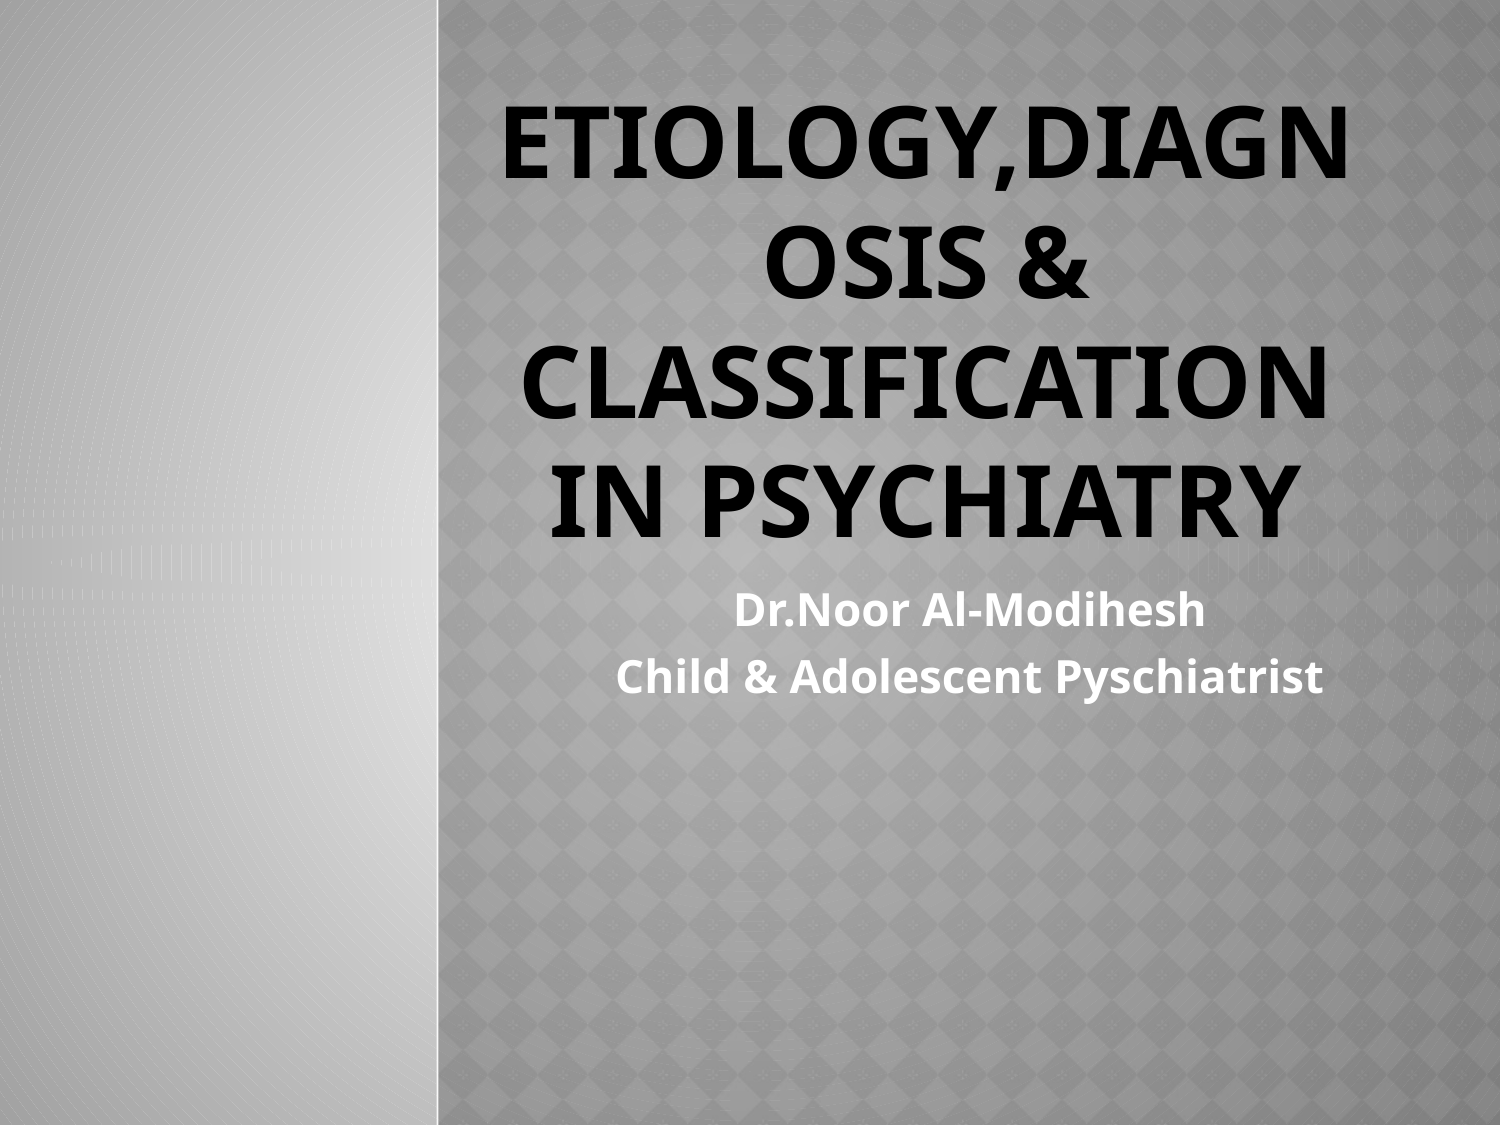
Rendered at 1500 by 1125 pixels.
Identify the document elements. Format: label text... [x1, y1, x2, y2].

subtitle Dr.Noor Al-Modihesh Child & Adolescent Pyschiatrist [550, 580, 1390, 762]
title Etiology,Diagnosis & Classification in Psychiatry [462, 87, 1390, 558]
